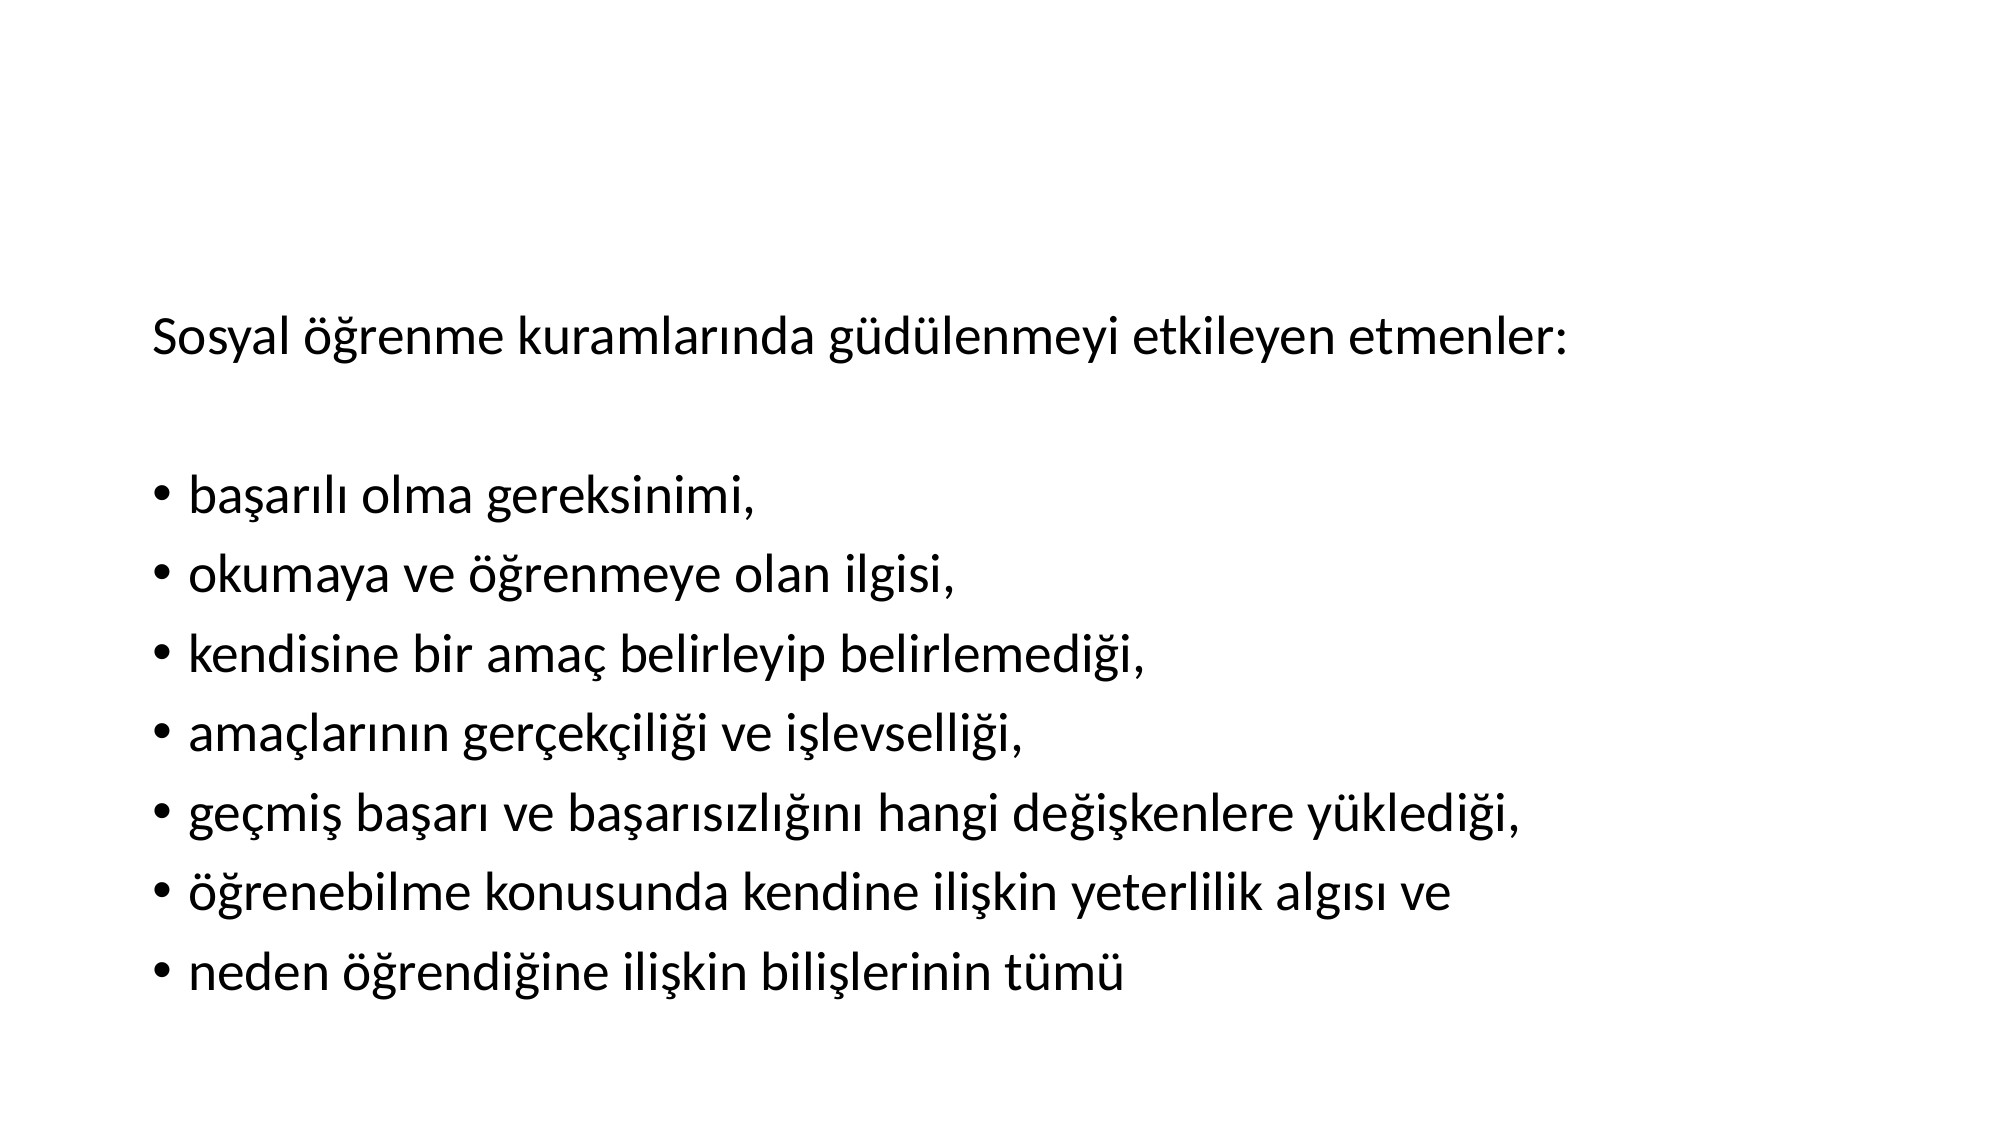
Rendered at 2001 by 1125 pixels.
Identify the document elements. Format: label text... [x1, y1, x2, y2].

list Sosyal öğrenme kuramlarında güdülenmeyi etkileyen etmenler: başarılı olma gereksinimi, okumaya ve öğrenmeye olan ilgisi, kendisine bir amaç belirleyip belirlemediği, amaçlarının gerçekçiliği ve işlevselliği, geçmiş başarı ve başarısızlığını hangi değişkenlere yüklediği, öğrenebilme konusunda kendine ilişkin yeterlilik algısı ve neden öğrendiğine ilişkin bilişlerinin tümü [137, 299, 1863, 1014]
